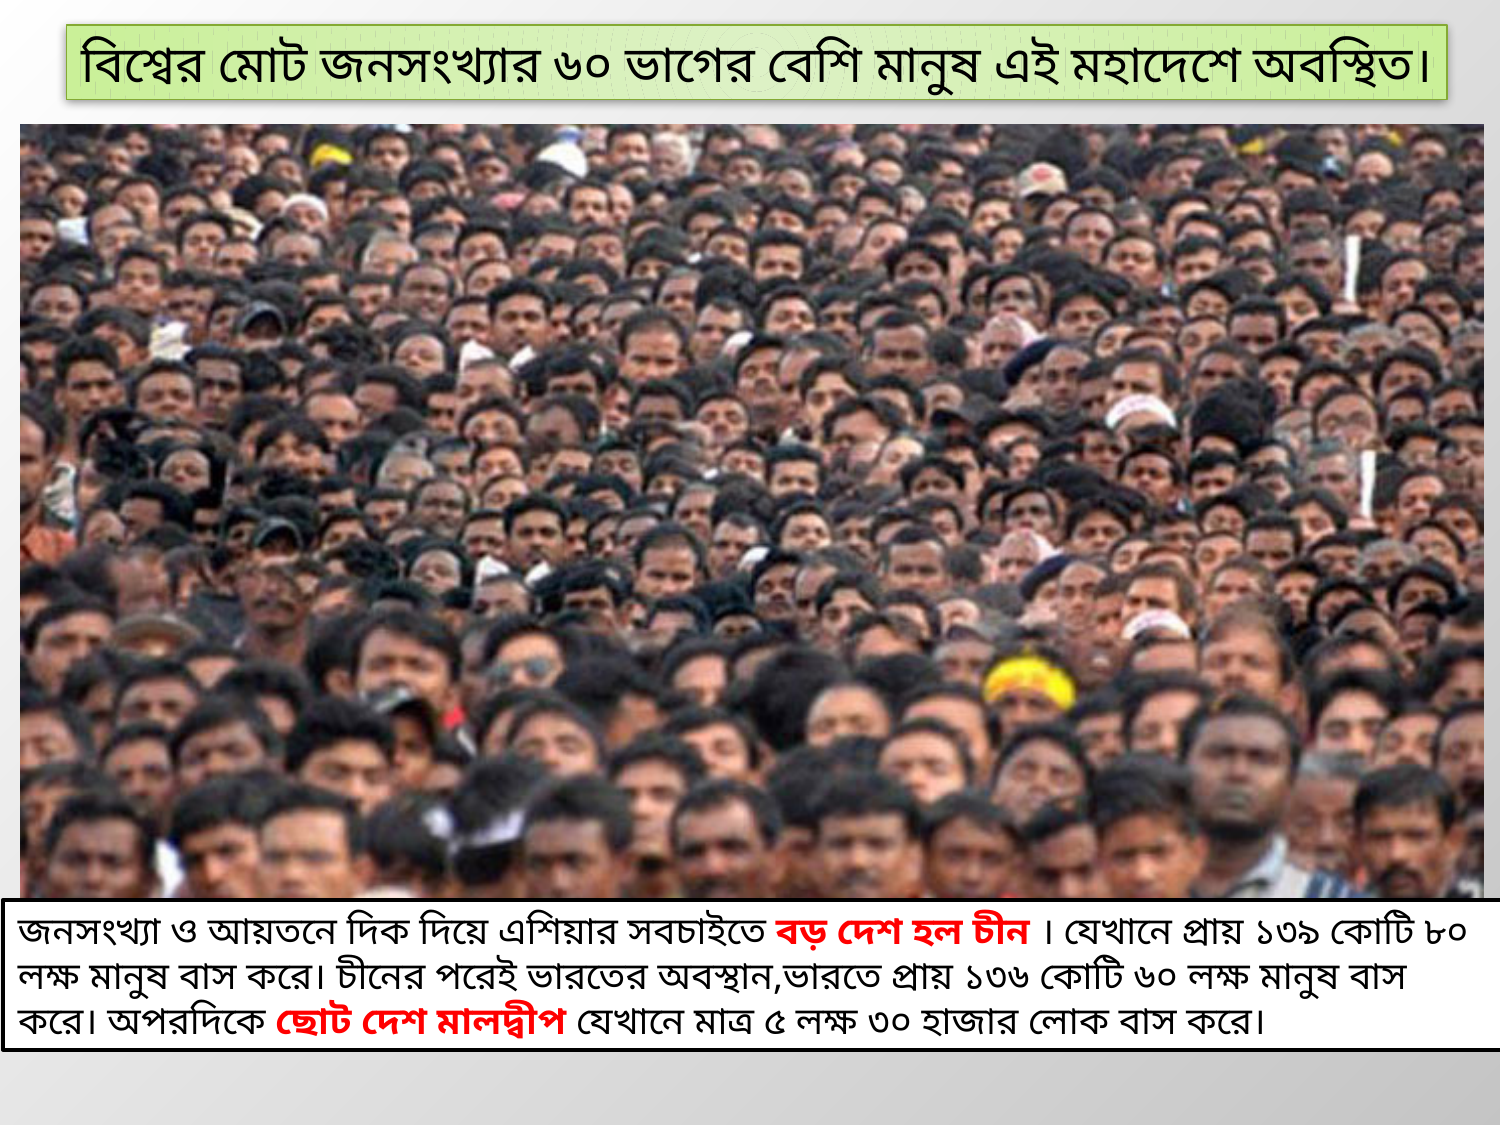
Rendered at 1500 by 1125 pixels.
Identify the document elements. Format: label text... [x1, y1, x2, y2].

text_box বিশ্বের মোট জনসংখ্যার ৬০ ভাগের বেশি মানুষ এই মহাদেশে অবস্থিত। [66, 24, 1448, 100]
text_box জনসংখ্যা ও আয়তনে দিক দিয়ে এশিয়ার সবচাইতে বড় দেশ হল চীন । যেখানে প্রায় ১৩৯ কোটি ৮০ লক্ষ মানুষ বাস করে। চীনের পরেই ভারতের অবস্থান,ভারতে প্রায় ১৩৬ কোটি ৬০ লক্ষ মানুষ বাস করে। অপরদিকে ছোট দেশ মালদ্বীপ যেখানে মাত্র ৫ লক্ষ ৩০ হাজার লোক বাস করে। [1, 898, 1500, 1052]
picture [20, 124, 1484, 925]
